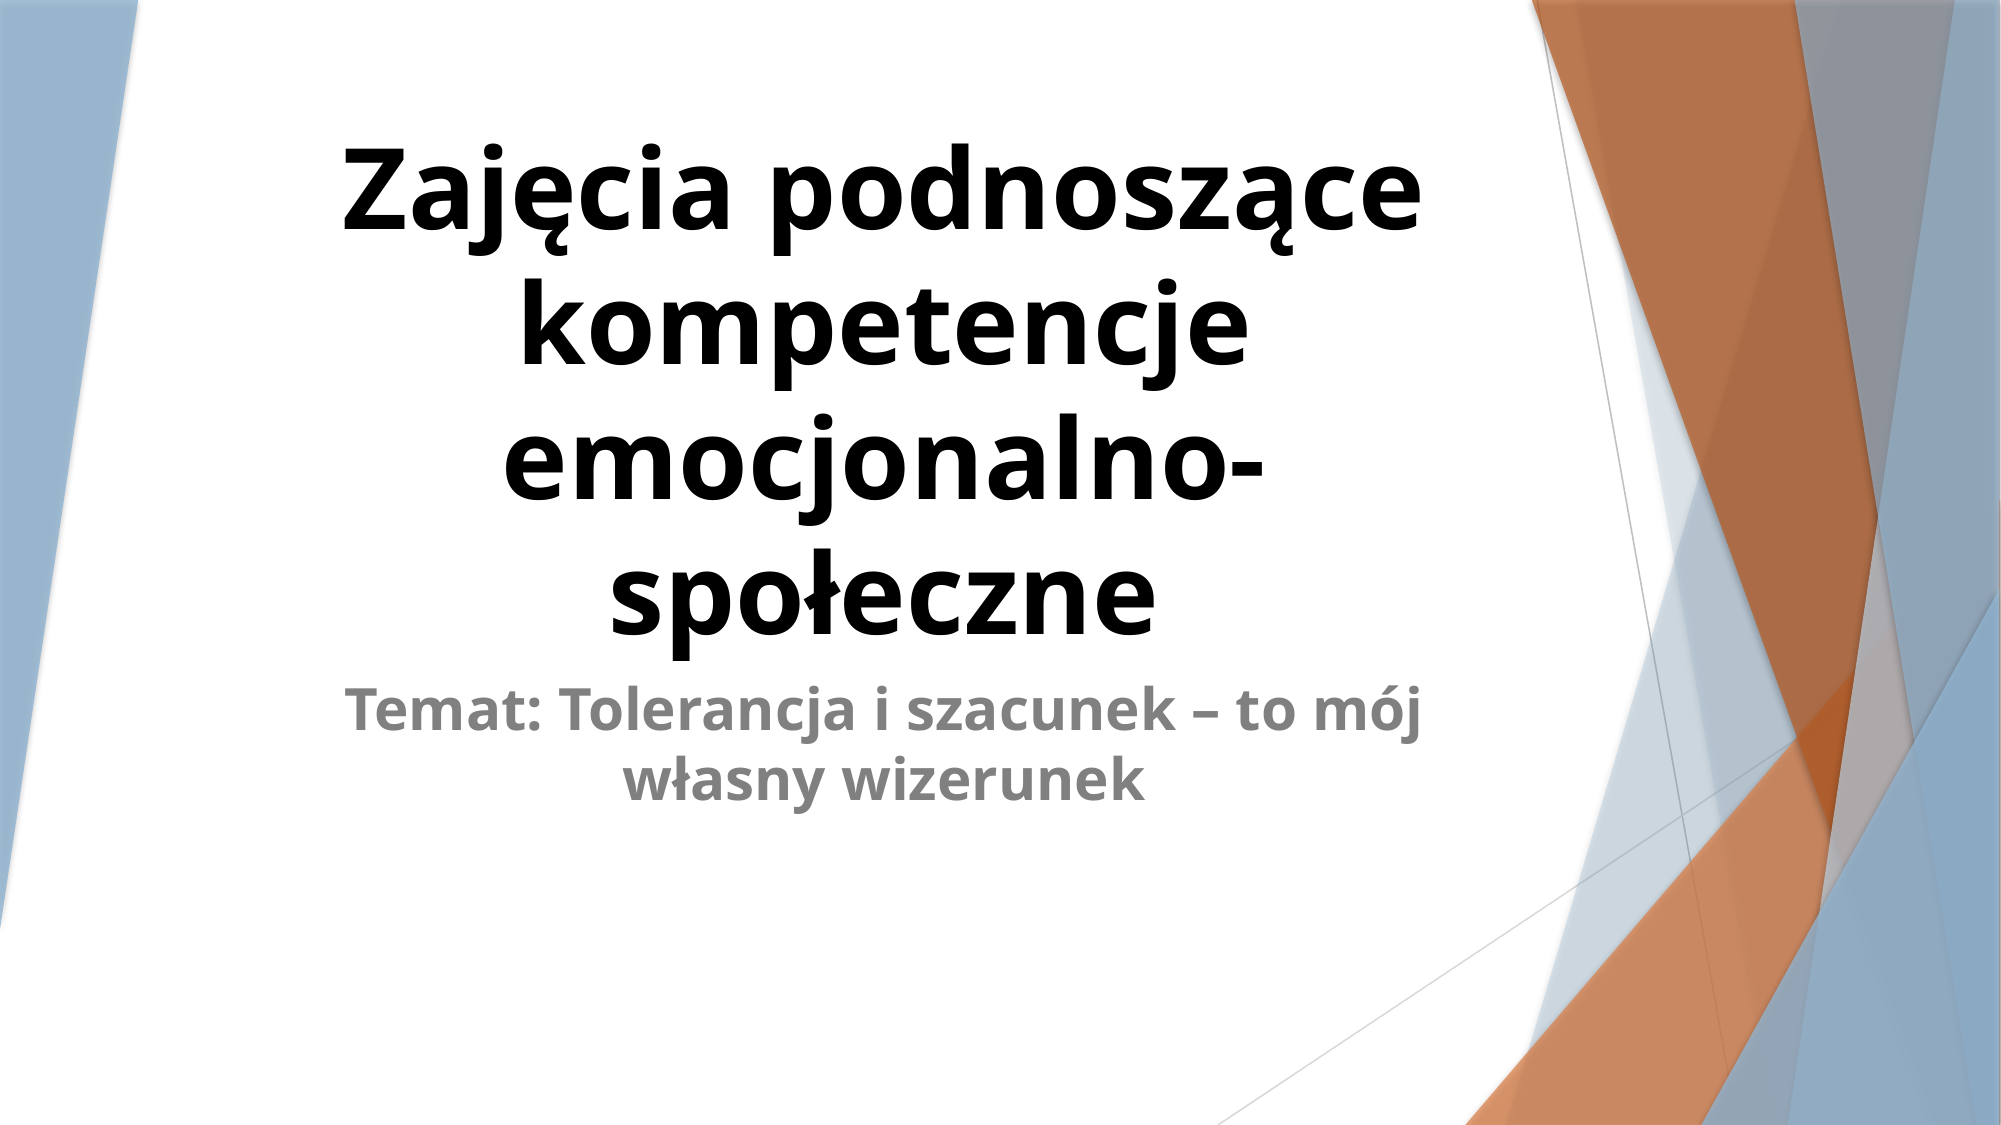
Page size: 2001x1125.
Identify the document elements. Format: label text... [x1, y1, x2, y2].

title Zajęcia podnoszące kompetencje emocjonalno-społeczne [247, 394, 1522, 664]
subtitle Temat: Tolerancja i szacunek – to mój własny wizerunek [247, 664, 1522, 845]
